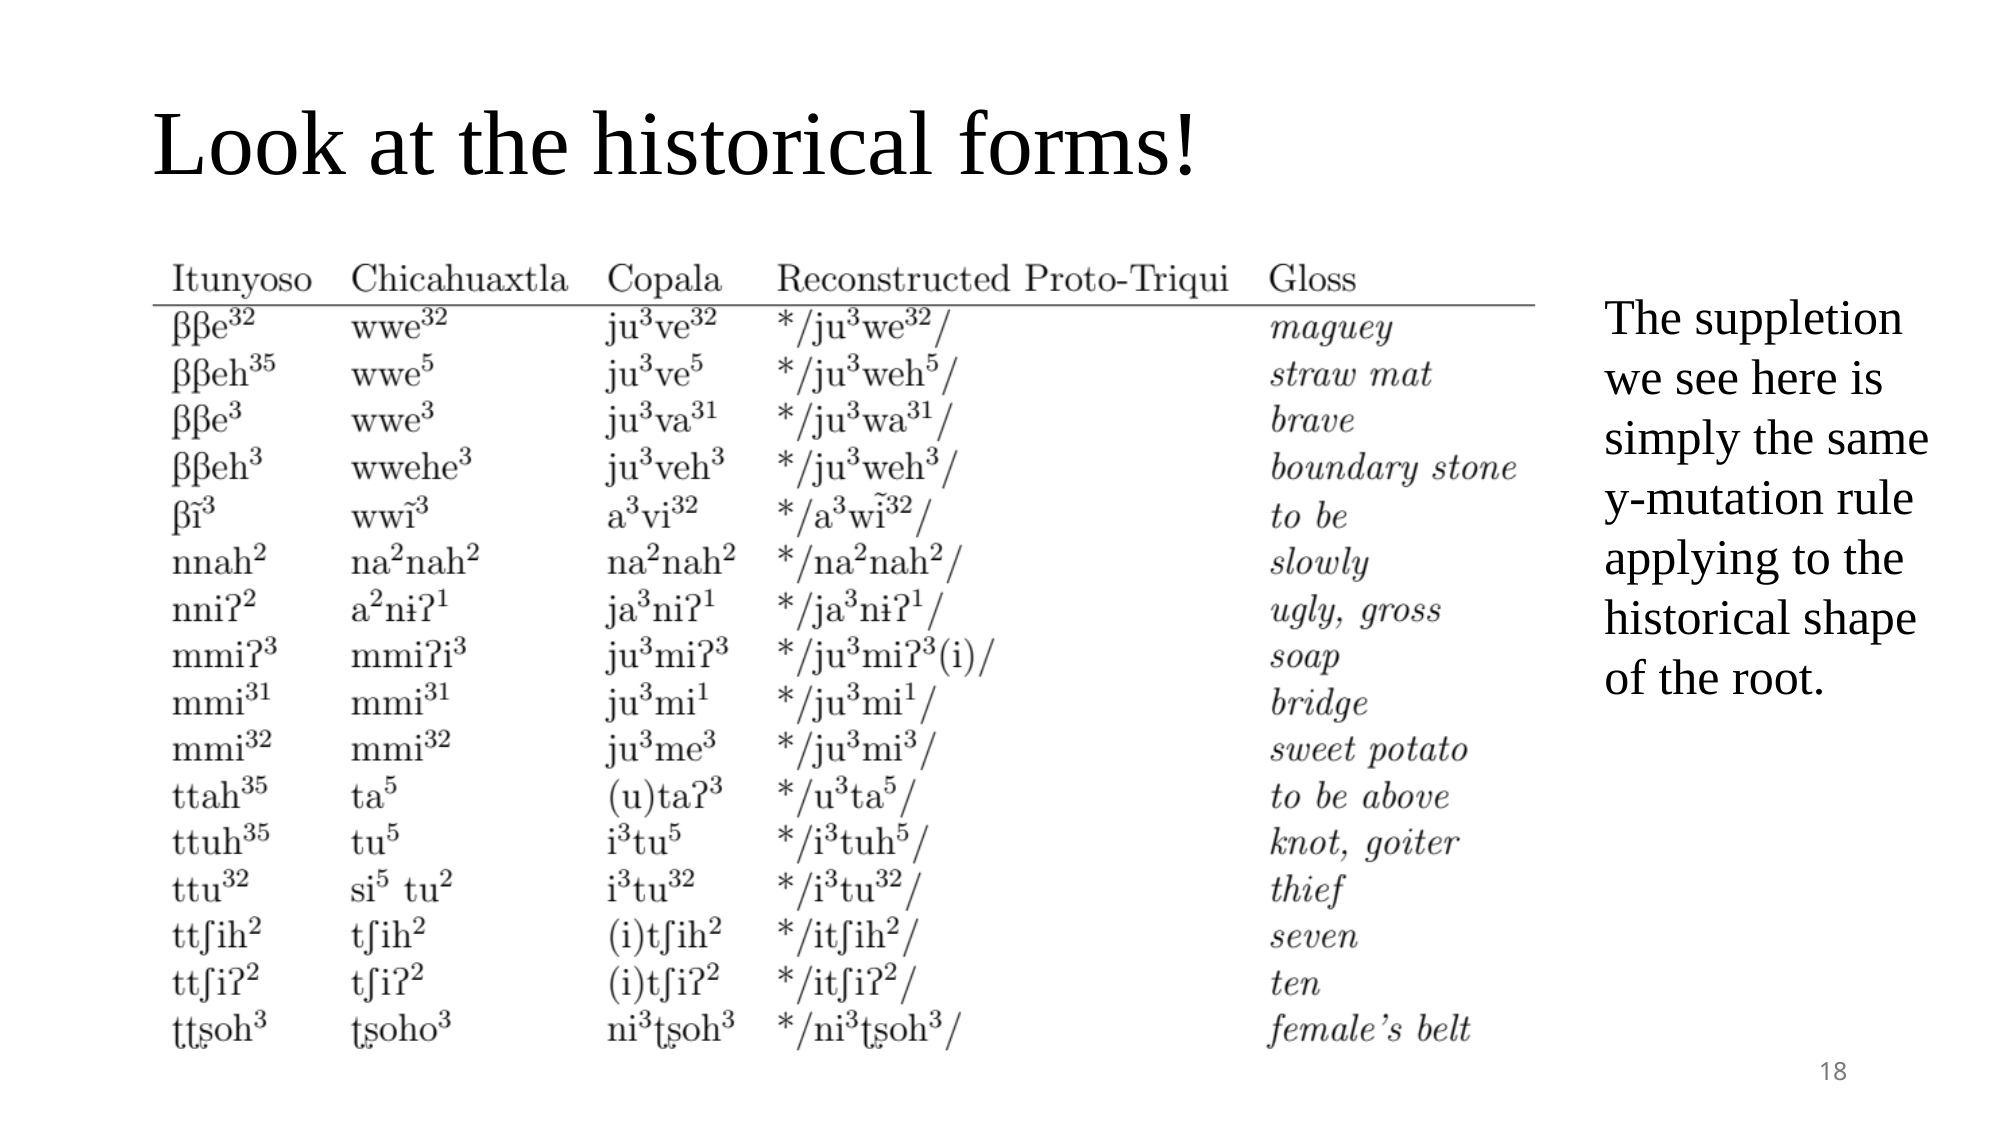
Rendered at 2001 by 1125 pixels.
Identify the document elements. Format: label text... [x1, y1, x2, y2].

title Look at the historical forms! [137, 59, 1863, 231]
slide_number 18 [1412, 1042, 1863, 1103]
text_box The suppletion we see here is simply the same y-mutation rule applying to the historical shape of the root. [1604, 276, 1968, 712]
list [122, 245, 1604, 1066]
